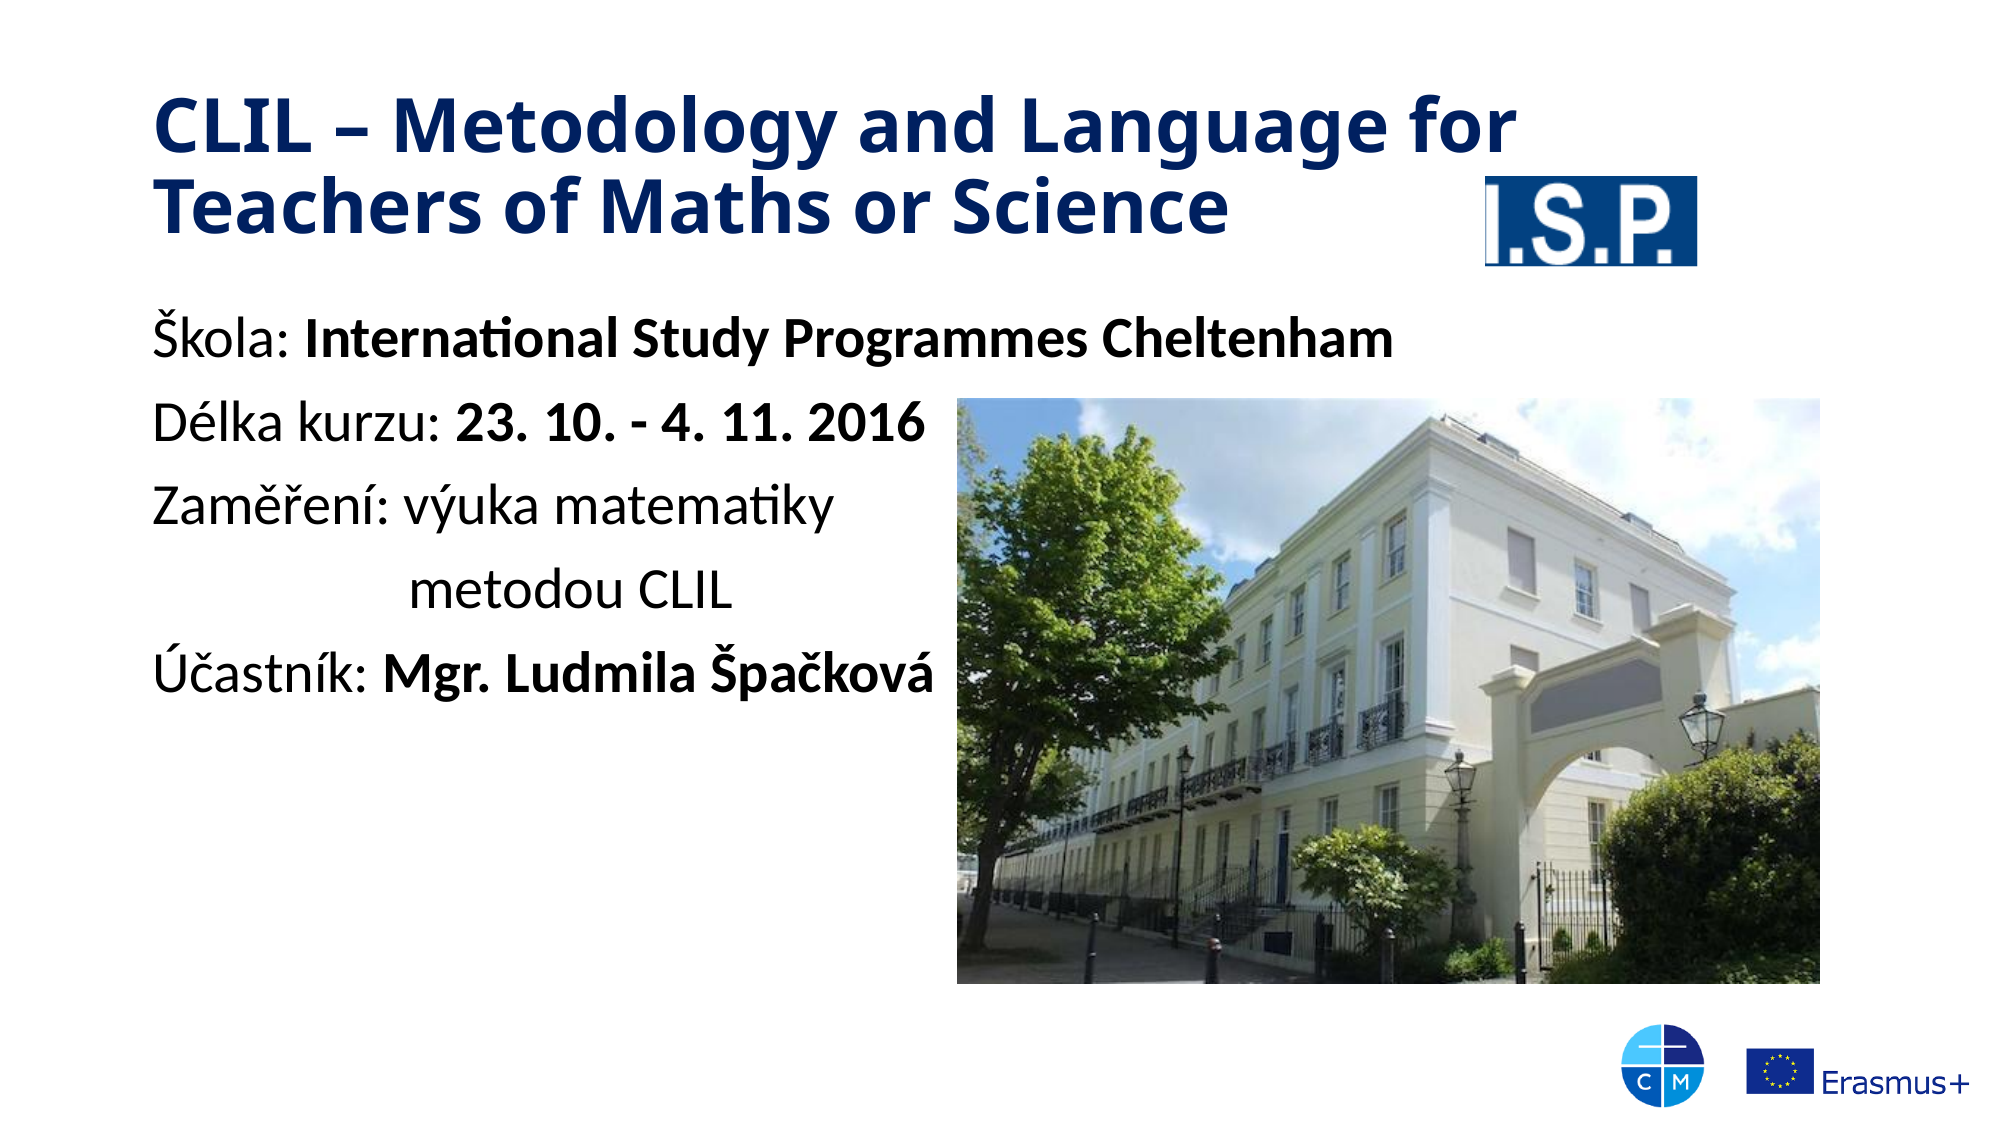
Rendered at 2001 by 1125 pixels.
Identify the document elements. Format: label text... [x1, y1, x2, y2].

list Škola: International Study Programmes Cheltenham Délka kurzu: 23. 10. - 4. 11. 2016 Zaměření: výuka matematiky metodou CLIL Účastník: Mgr. Ludmila Špačková [137, 299, 1863, 1014]
picture [1733, 1035, 1982, 1107]
picture [957, 398, 1820, 984]
picture [1485, 176, 2000, 332]
picture [1600, 1003, 1724, 1125]
text_box [168, 489, 957, 707]
title CLIL – Metodology and Language for Teachers of Maths or Science [137, 59, 1863, 278]
